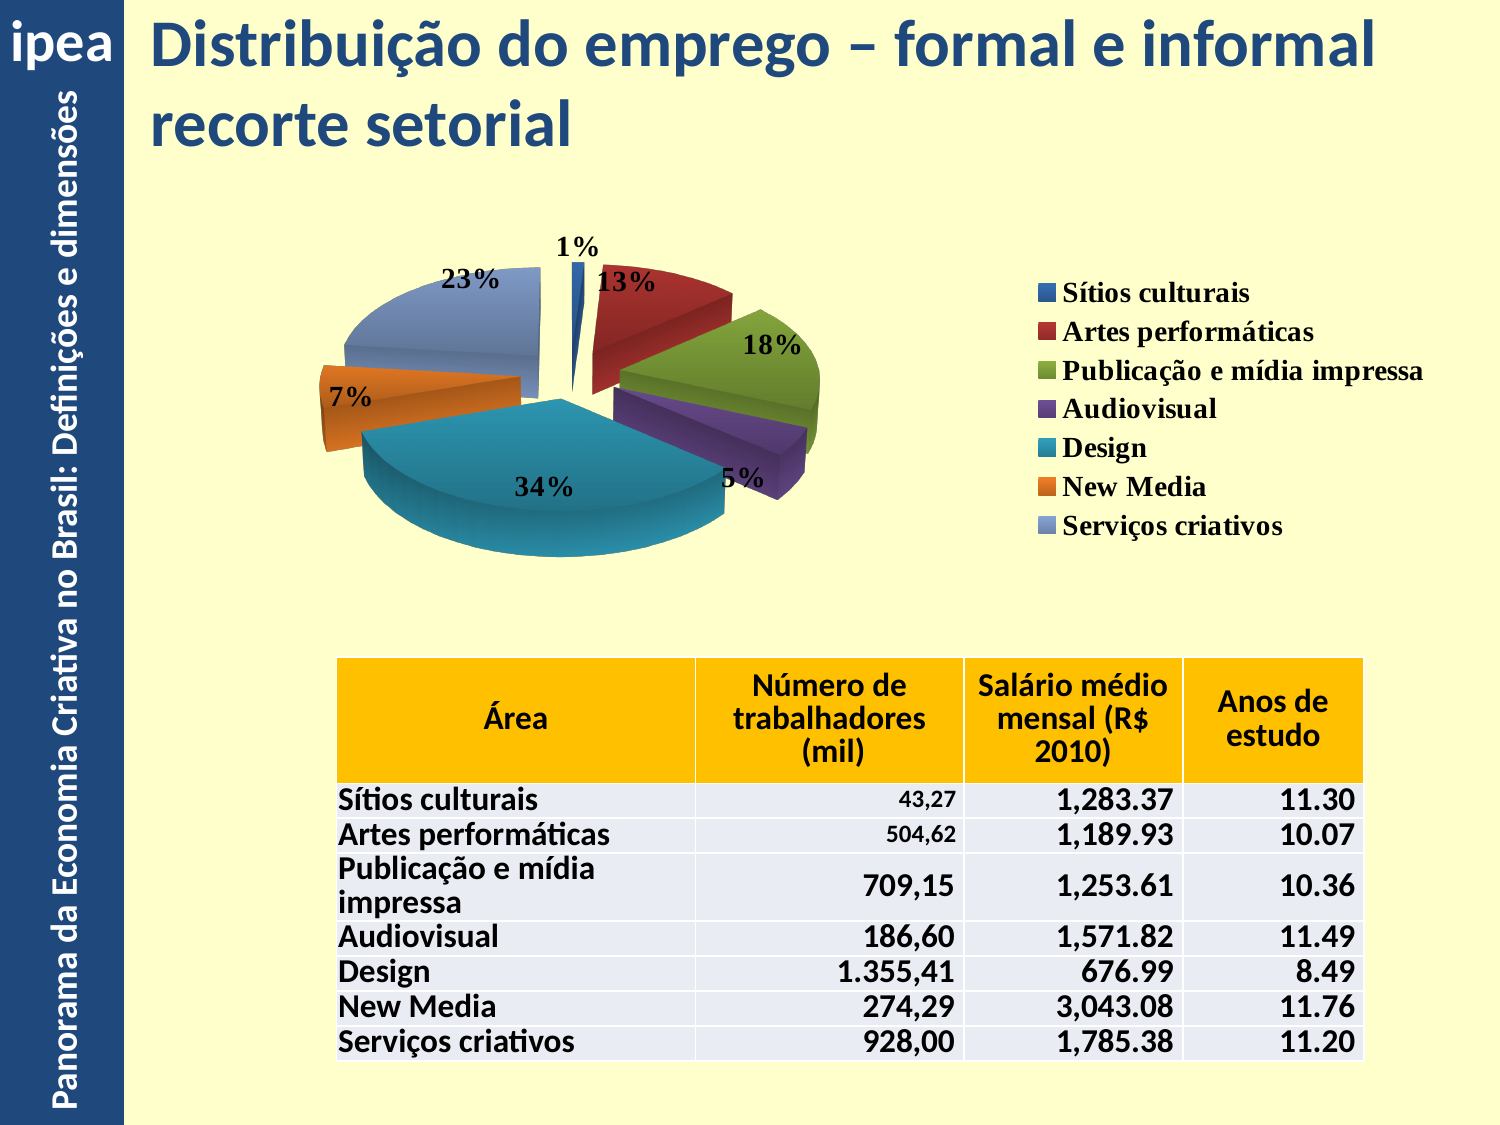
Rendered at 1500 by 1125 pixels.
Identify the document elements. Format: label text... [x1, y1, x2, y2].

table_cell 1,253.61 [965, 854, 1182, 920]
table_cell Audiovisual [337, 922, 695, 955]
table_cell Sítios culturais [337, 784, 695, 817]
table_header Anos de estudo [1184, 658, 1363, 783]
title Distribuição do emprego – formal e informal recorte setorial [135, 0, 1459, 163]
table_cell 1.355,41 [696, 957, 963, 990]
table_cell 676.99 [965, 957, 1182, 990]
table_cell 11.76 [1184, 992, 1363, 1025]
table_header Número de trabalhadores (mil) [696, 658, 963, 783]
table_cell 11.20 [1184, 1027, 1363, 1060]
table_cell 709,15 [696, 854, 963, 920]
table_cell 504,62 [696, 819, 963, 852]
chart [194, 219, 1448, 599]
table_cell 1,283.37 [965, 784, 1182, 817]
table_cell 43,27 [696, 784, 963, 817]
table_cell 1,571.82 [965, 922, 1182, 955]
table_cell Design [337, 957, 695, 990]
table_cell 274,29 [696, 992, 963, 1025]
table_cell 10.36 [1184, 854, 1363, 920]
table_cell 1,189.93 [965, 819, 1182, 852]
table_header Salário médio mensal (R$ 2010) [965, 658, 1182, 783]
table_cell Artes performáticas [337, 819, 695, 852]
table_cell New Media [337, 992, 695, 1025]
table_cell 3,043.08 [965, 992, 1182, 1025]
table_cell 11.30 [1184, 784, 1363, 817]
table_cell 186,60 [696, 922, 963, 955]
table_cell 10.07 [1184, 819, 1363, 852]
table_cell 11.49 [1184, 922, 1363, 955]
table_cell Serviços criativos [337, 1027, 695, 1060]
table_cell Publicação e mídia impressa [337, 854, 695, 920]
table_cell 1,785.38 [965, 1027, 1182, 1060]
table_header Área [337, 658, 695, 783]
table_cell 928,00 [696, 1027, 963, 1060]
table_cell 8.49 [1184, 957, 1363, 990]
